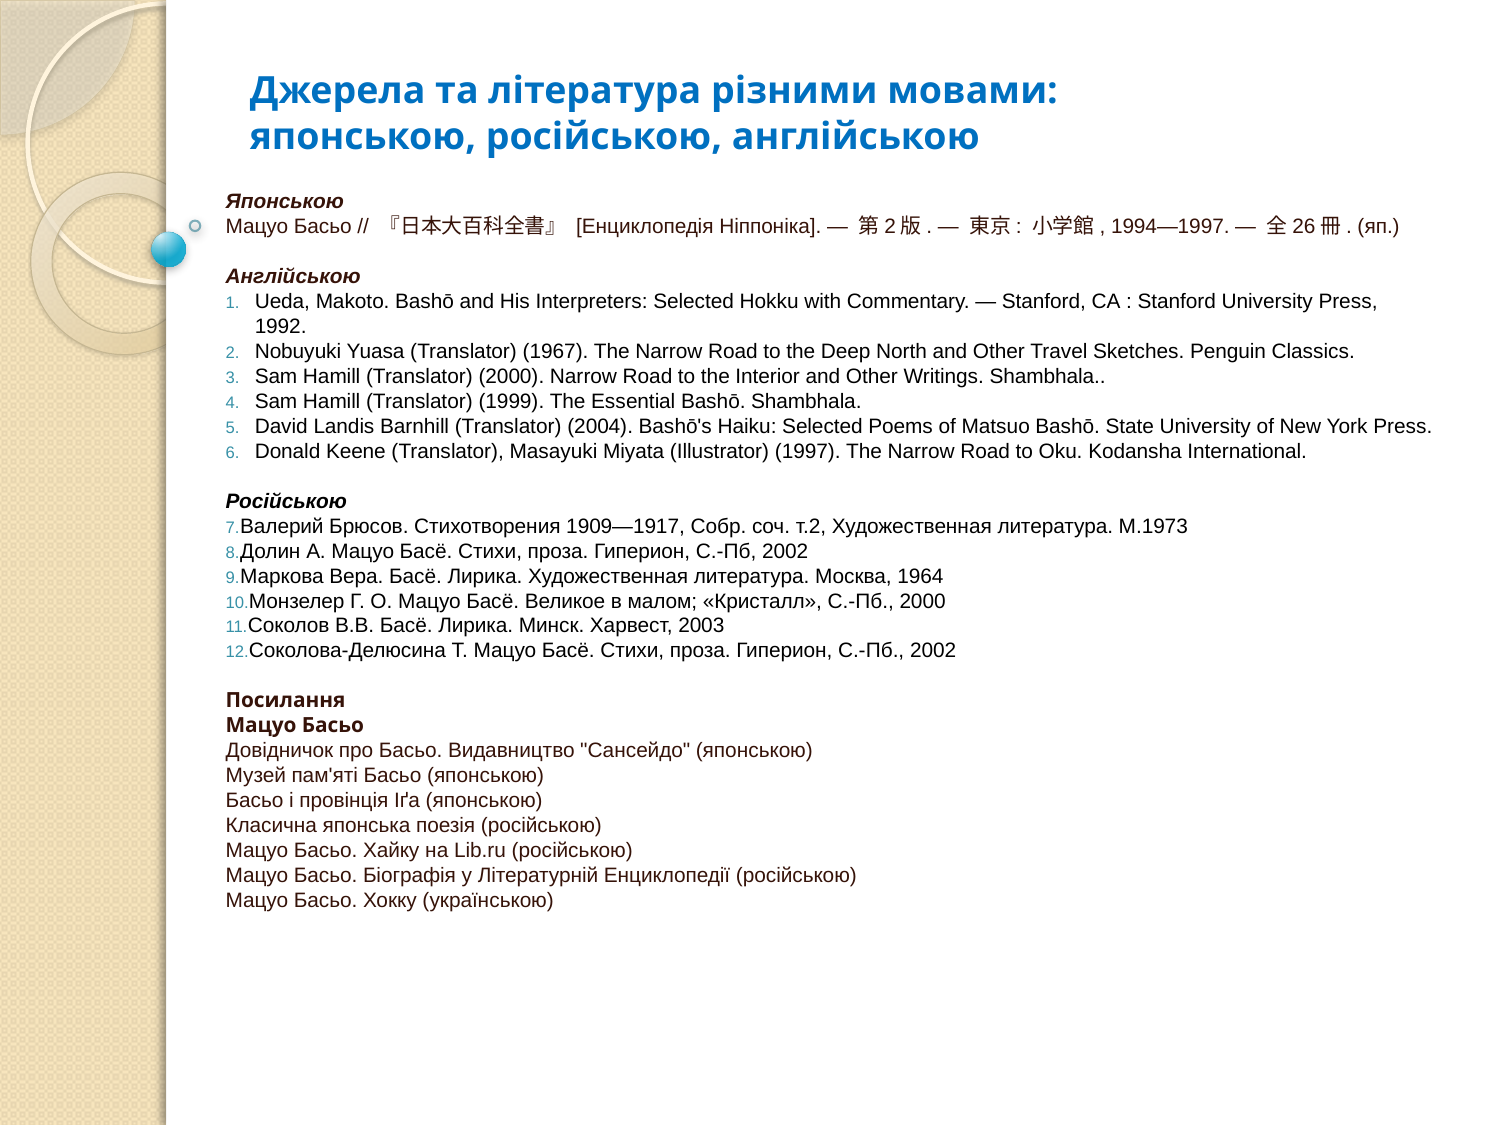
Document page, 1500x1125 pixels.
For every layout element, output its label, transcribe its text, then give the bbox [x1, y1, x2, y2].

subtitle Японською Мацуо Басьо // 『日本大百科全書』 [Енциклопедія Ніппоніка]. — 第2版. — 東京: 小学館, 1994—1997. — 全26冊. (яп.) Англійською Ueda, Makoto. Bashō and His Interpreters: Selected Hokku with Commentary. — Stanford, CA : Stanford University Press, 1992. Nobuyuki Yuasa (Translator) (1967). The Narrow Road to the Deep North and Other Travel Sketches. Penguin Classics. Sam Hamill (Translator) (2000). Narrow Road to the Interior and Other Writings. Shambhala.. Sam Hamill (Translator) (1999). The Essential Bashō. Shambhala. David Landis Barnhill (Translator) (2004). Bashō's Haiku: Selected Poems of Matsuo Bashō. State University of New York Press. Donald Keene (Translator), Masayuki Miyata (Illustrator) (1997). The Narrow Road to Oku. Kodansha International. Російською Валерий Брюсов. Стихотворения 1909—1917, Собр. соч. т.2, Художественная литература. М.1973 Долин А. Мацуо Басё. Стихи, проза. Гиперион, С.-Пб, 2002 Маркова Вера. Басё. Лирика. Художественная литература. Москва, 1964 Монзелер Г. О. Мацуо Басё. Великое в малом; «Кристалл», С.-Пб., 2000 Соколов В.В. Басё. Лирика. Минск. Харвест, 2003 Соколова-Делюсина Т. Мацуо Басё. Стихи, проза. Гиперион, С.-Пб., 2002 Посилання Мацуо Басьо Довідничок про Басьо. Видавництво "Сансейдо" (японською) Музей пам'яті Басьо (японською) Басьо і провінція Іґа (японською) Класична японська поезія (російською) Мацуо Басьо. Хайку на Lib.ru (російською) Мацуо Басьо. Біографія у Літературній Енциклопедії (російською) Мацуо Басьо. Хокку (українською) [210, 187, 1454, 961]
title Джерела та література різними мовами: японською, російською, англійською [234, 59, 1450, 164]
